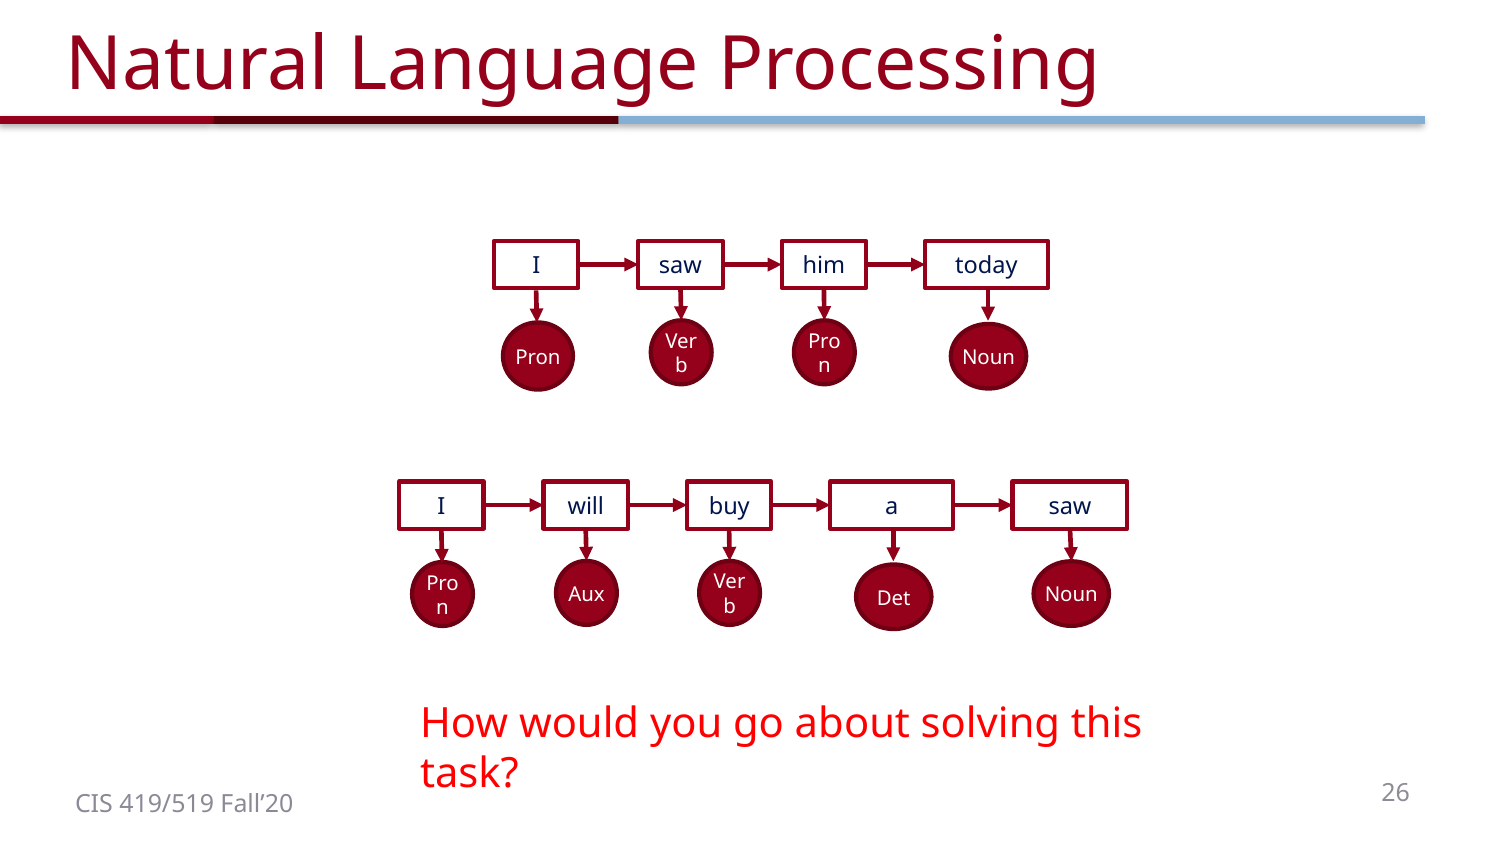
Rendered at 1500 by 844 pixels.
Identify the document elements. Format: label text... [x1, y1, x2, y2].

text_box saw [1010, 479, 1129, 531]
text_box Noun [1031, 559, 1112, 629]
text_box today [923, 239, 1050, 290]
text_box a [828, 479, 955, 531]
text_box Verb [697, 559, 763, 628]
text_box buy [685, 479, 773, 531]
text_box saw [636, 239, 725, 290]
text_box him [780, 239, 868, 290]
text_box Pron [500, 320, 576, 392]
text_box How would you go about solving this task? [330, 688, 1170, 803]
text_box will [541, 479, 630, 531]
text_box I [492, 239, 580, 290]
text_box Pron [791, 318, 857, 387]
text_box I [397, 479, 486, 531]
text_box Verb [648, 318, 714, 387]
title Natural Language Processing [50, 2, 1401, 117]
text_box Det [853, 562, 934, 632]
text_box Pron [409, 560, 476, 629]
slide_number 26 [1074, 770, 1425, 816]
text_box Noun [948, 321, 1029, 391]
text_box Aux [553, 559, 619, 628]
